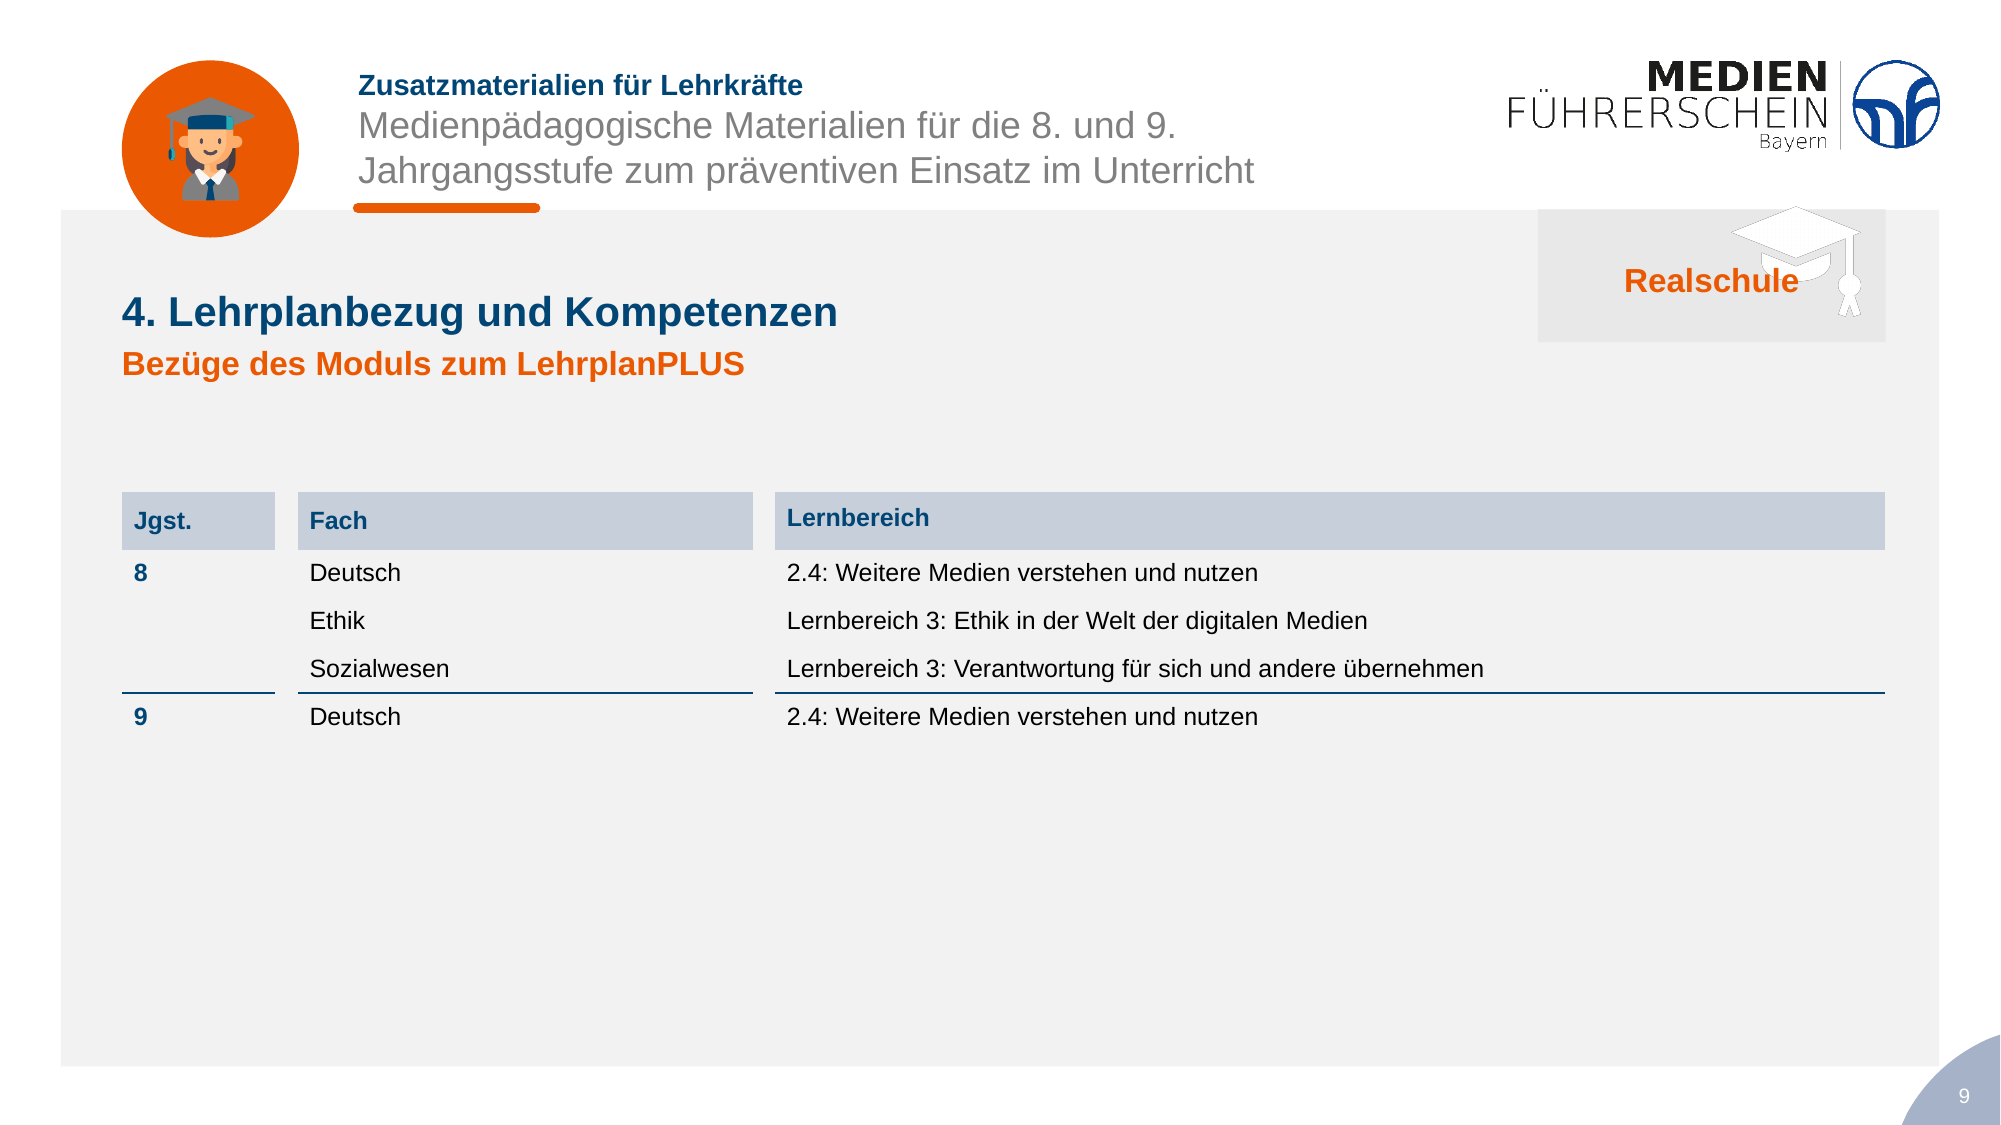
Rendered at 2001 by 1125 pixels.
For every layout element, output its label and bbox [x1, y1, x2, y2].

picture [1731, 197, 1861, 326]
picture [1509, 60, 1940, 152]
